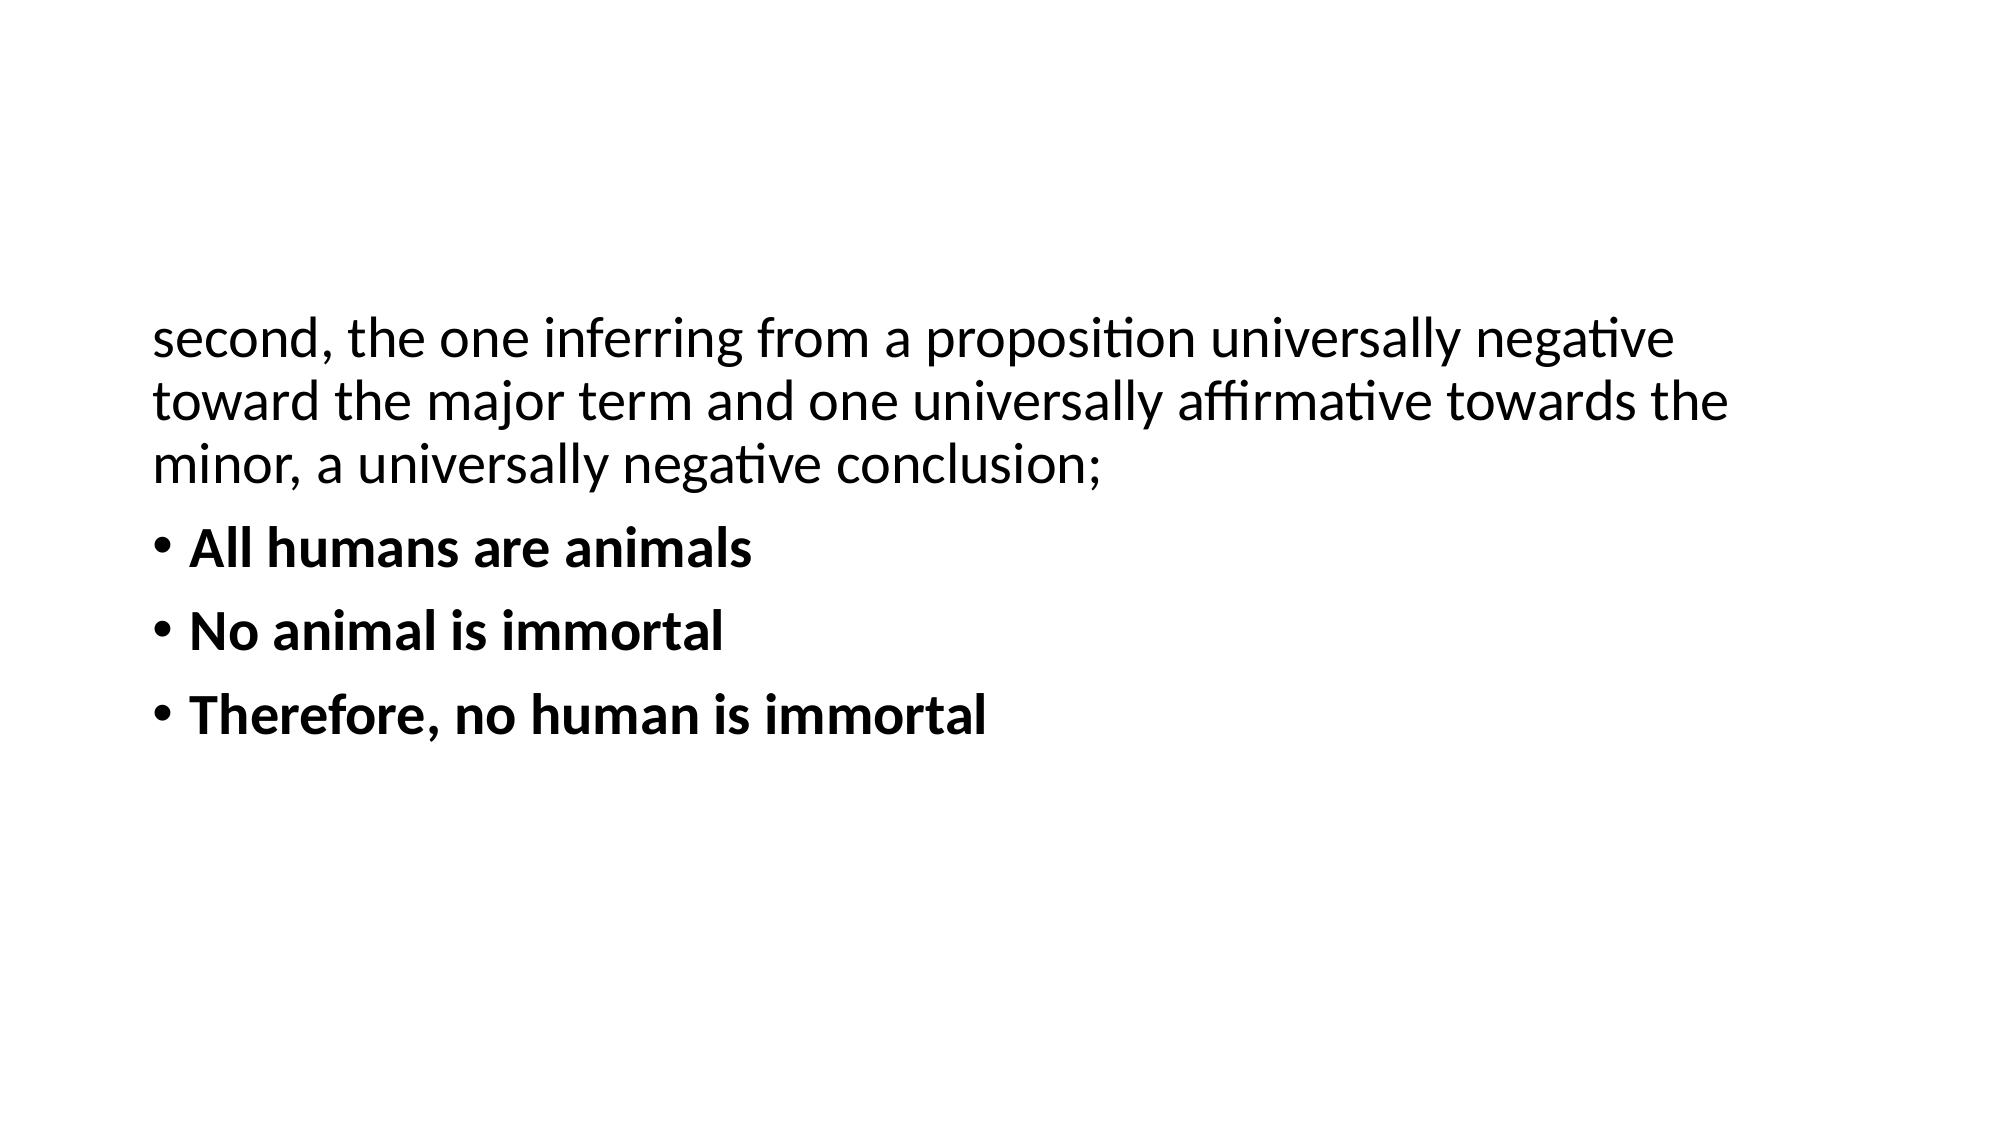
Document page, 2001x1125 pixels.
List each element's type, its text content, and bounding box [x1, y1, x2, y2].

list second, the one inferring from a proposition universally negative toward the major term and one universally affirmative towards the minor, a universally negative conclusion; All humans are animals No animal is immortal Therefore, no human is immortal [137, 299, 1863, 1014]
